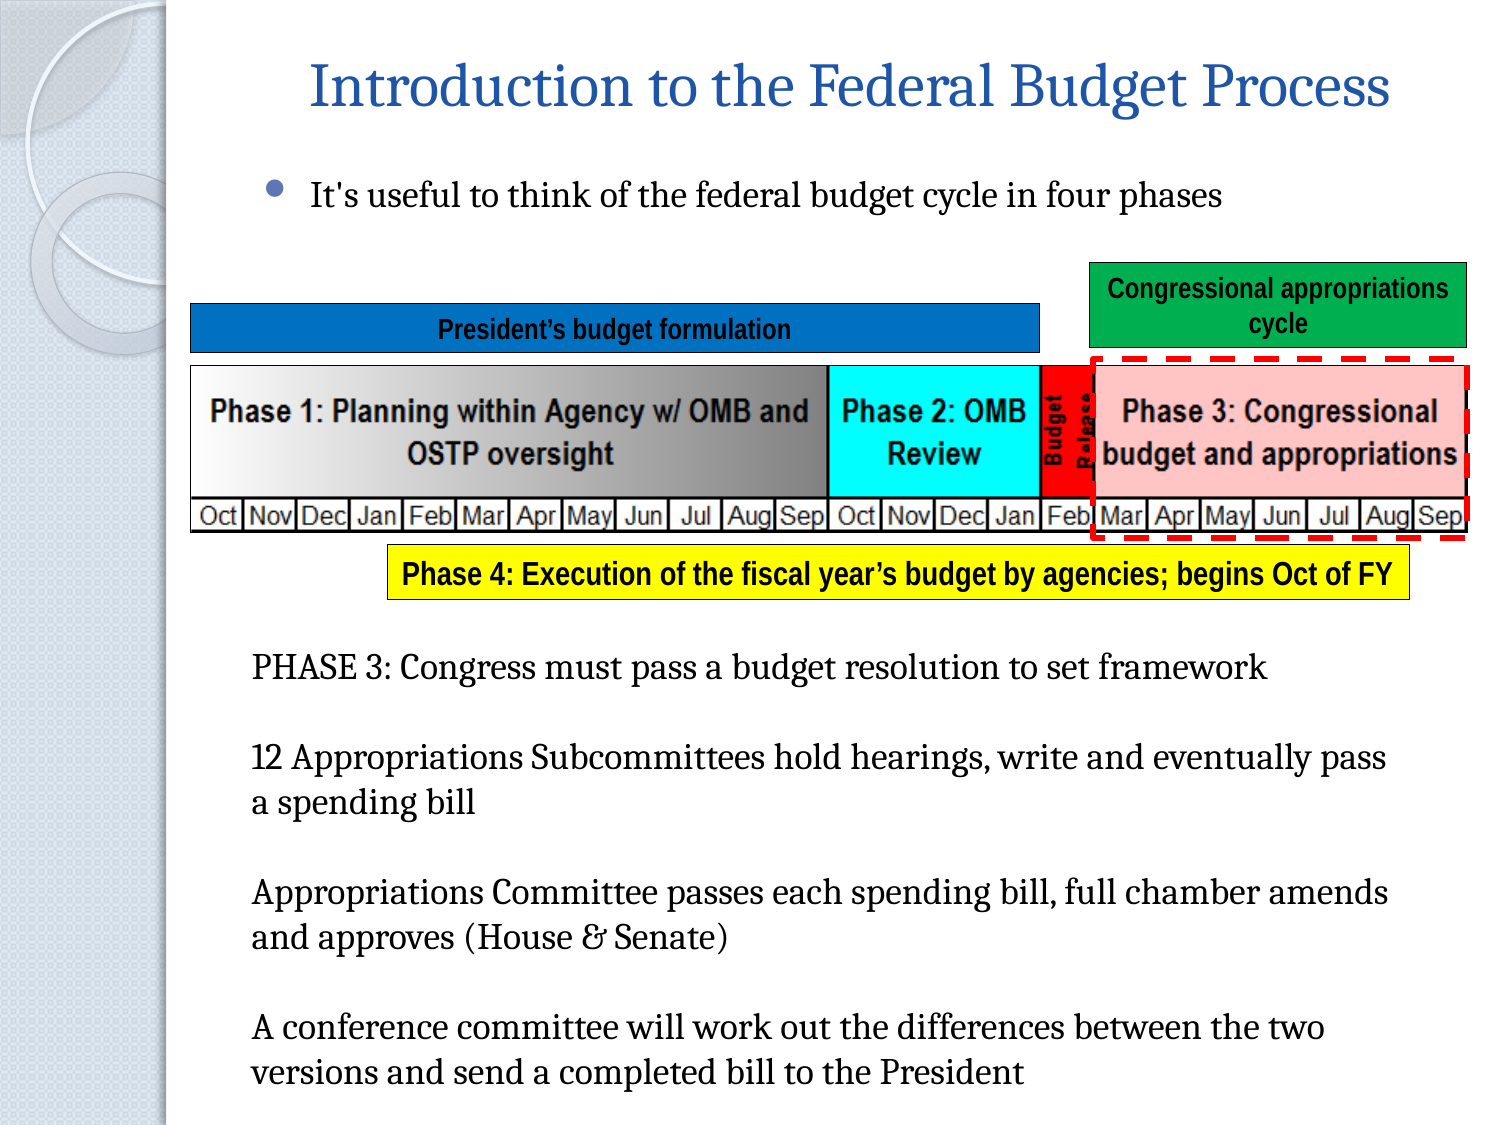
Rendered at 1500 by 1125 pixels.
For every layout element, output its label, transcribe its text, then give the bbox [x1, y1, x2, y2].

list It's useful to think of the federal budget cycle in four phases [235, 611, 1466, 950]
text_box PHASE 3: Congress must pass a budget resolution to set framework 12 Appropriations Subcommittees hold hearings, write and eventually pass a spending bill Appropriations Committee passes each spending bill, full chamber amends and approves (House & Senate) A conference committee will work out the differences between the two versions and send a completed bill to the President [236, 634, 1421, 1125]
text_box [190, 262, 1468, 601]
list It's useful to think of the federal budget cycle in four phases [235, 162, 1466, 259]
title Introduction to the Federal Budget Process [235, 0, 1466, 162]
